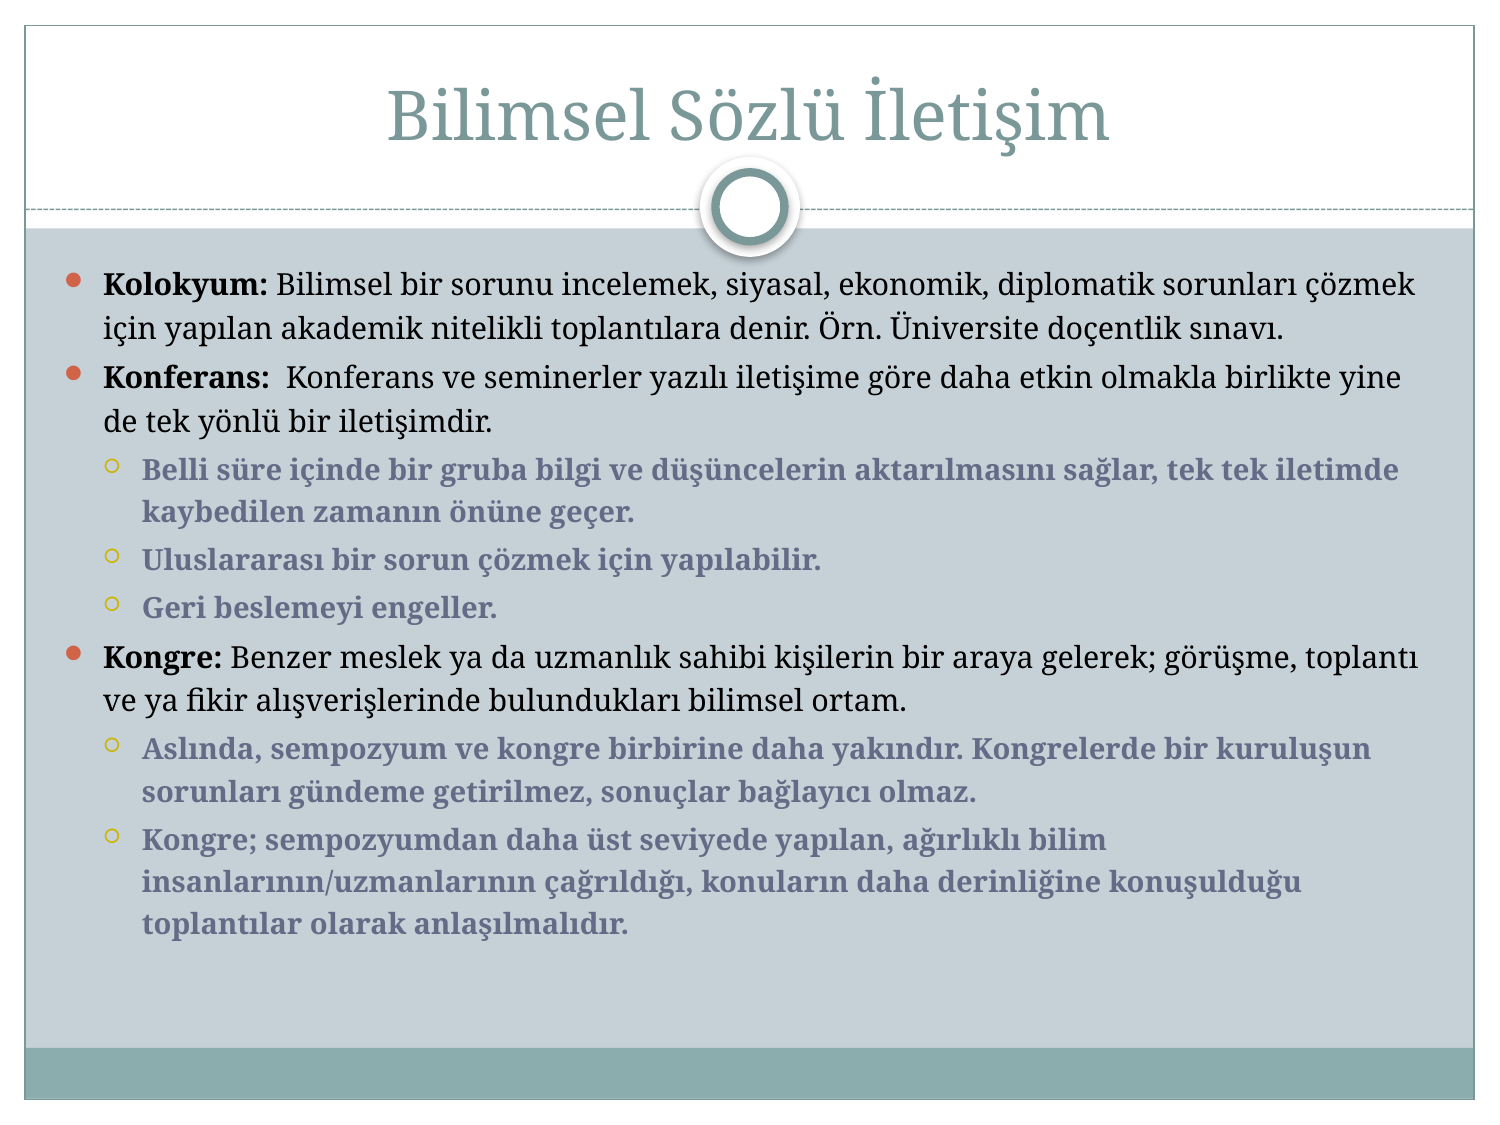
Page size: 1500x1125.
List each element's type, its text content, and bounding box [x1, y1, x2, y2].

title Bilimsel Sözlü İletişim [49, 37, 1450, 162]
list Kolokyum: Bilimsel bir sorunu incelemek, siyasal, ekonomik, diplomatik sorunları çözmek için yapılan akademik nitelikli toplantılara denir. Örn. Üniversite doçentlik sınavı. Konferans: Konferans ve seminerler yazılı iletişime göre daha etkin olmakla birlikte yine de tek yönlü bir iletişimdir. Belli süre içinde bir gruba bilgi ve düşüncelerin aktarılmasını sağlar, tek tek iletimde kaybedilen zamanın önüne geçer. Uluslararası bir sorun çözmek için yapılabilir. Geri beslemeyi engeller. Kongre: Benzer meslek ya da uzmanlık sahibi kişilerin bir araya gelerek; görüşme, toplantı ve ya fikir alışverişlerinde bulundukları bilimsel ortam. Aslında, sempozyum ve kongre birbirine daha yakındır. Kongrelerde bir kuruluşun sorunları gündeme getirilmez, sonuçlar bağlayıcı olmaz. Kongre; sempozyumdan daha üst seviyede yapılan, ağırlıklı bilim insanlarının/uzmanlarının çağrıldığı, konuların daha derinliğine konuşulduğu toplantılar olarak anlaşılmalıdır. [49, 250, 1445, 1001]
